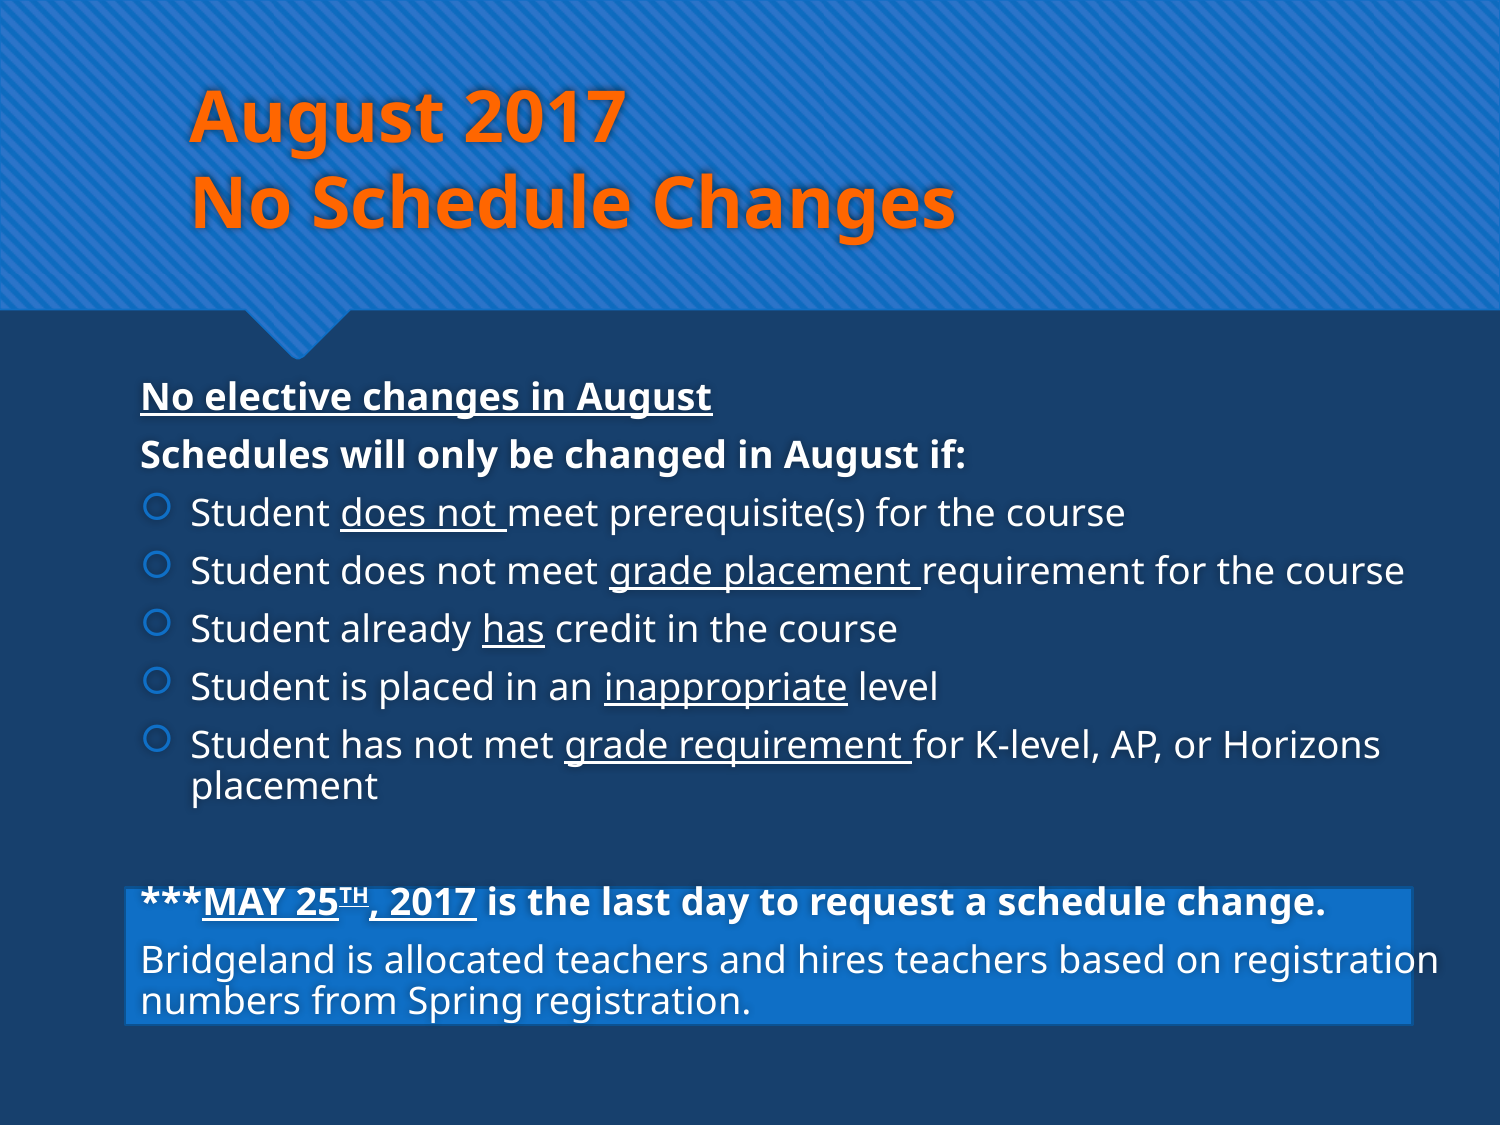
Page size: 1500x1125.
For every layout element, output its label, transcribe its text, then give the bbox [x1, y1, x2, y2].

title August 2017 No Schedule Changes [174, 62, 1500, 250]
list No elective changes in August Schedules will only be changed in August if: Student does not meet prerequisite(s) for the course Student does not meet grade placement requirement for the course Student already has credit in the course Student is placed in an inappropriate level Student has not met grade requirement for K-level, AP, or Horizons placement ***MAY 25TH, 2017 is the last day to request a schedule change. Bridgeland is allocated teachers and hires teachers based on registration numbers from Spring registration. [125, 362, 1463, 1038]
